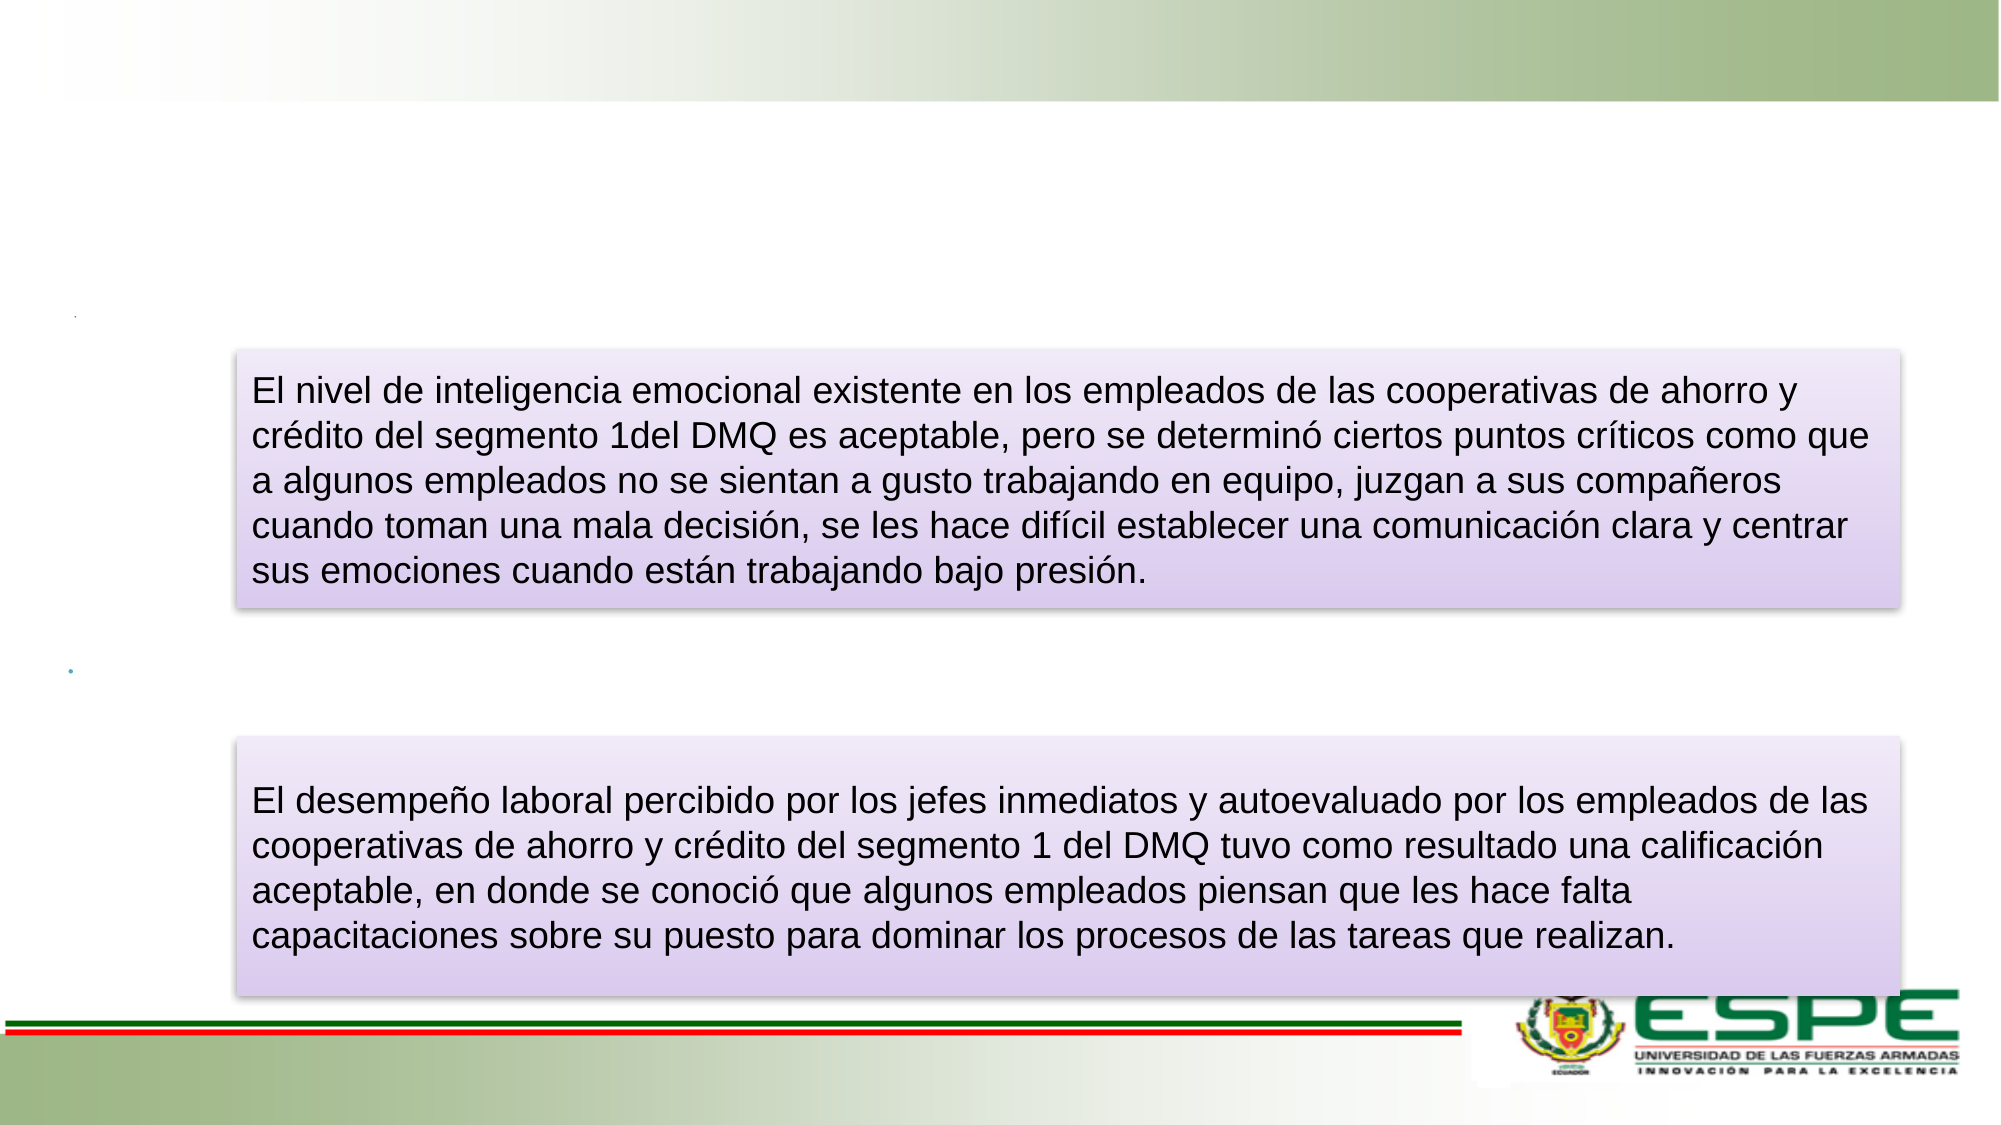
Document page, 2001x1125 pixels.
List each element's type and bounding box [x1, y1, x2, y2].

text_box [65, 106, 1901, 1012]
picture [0, 0, 2001, 1125]
